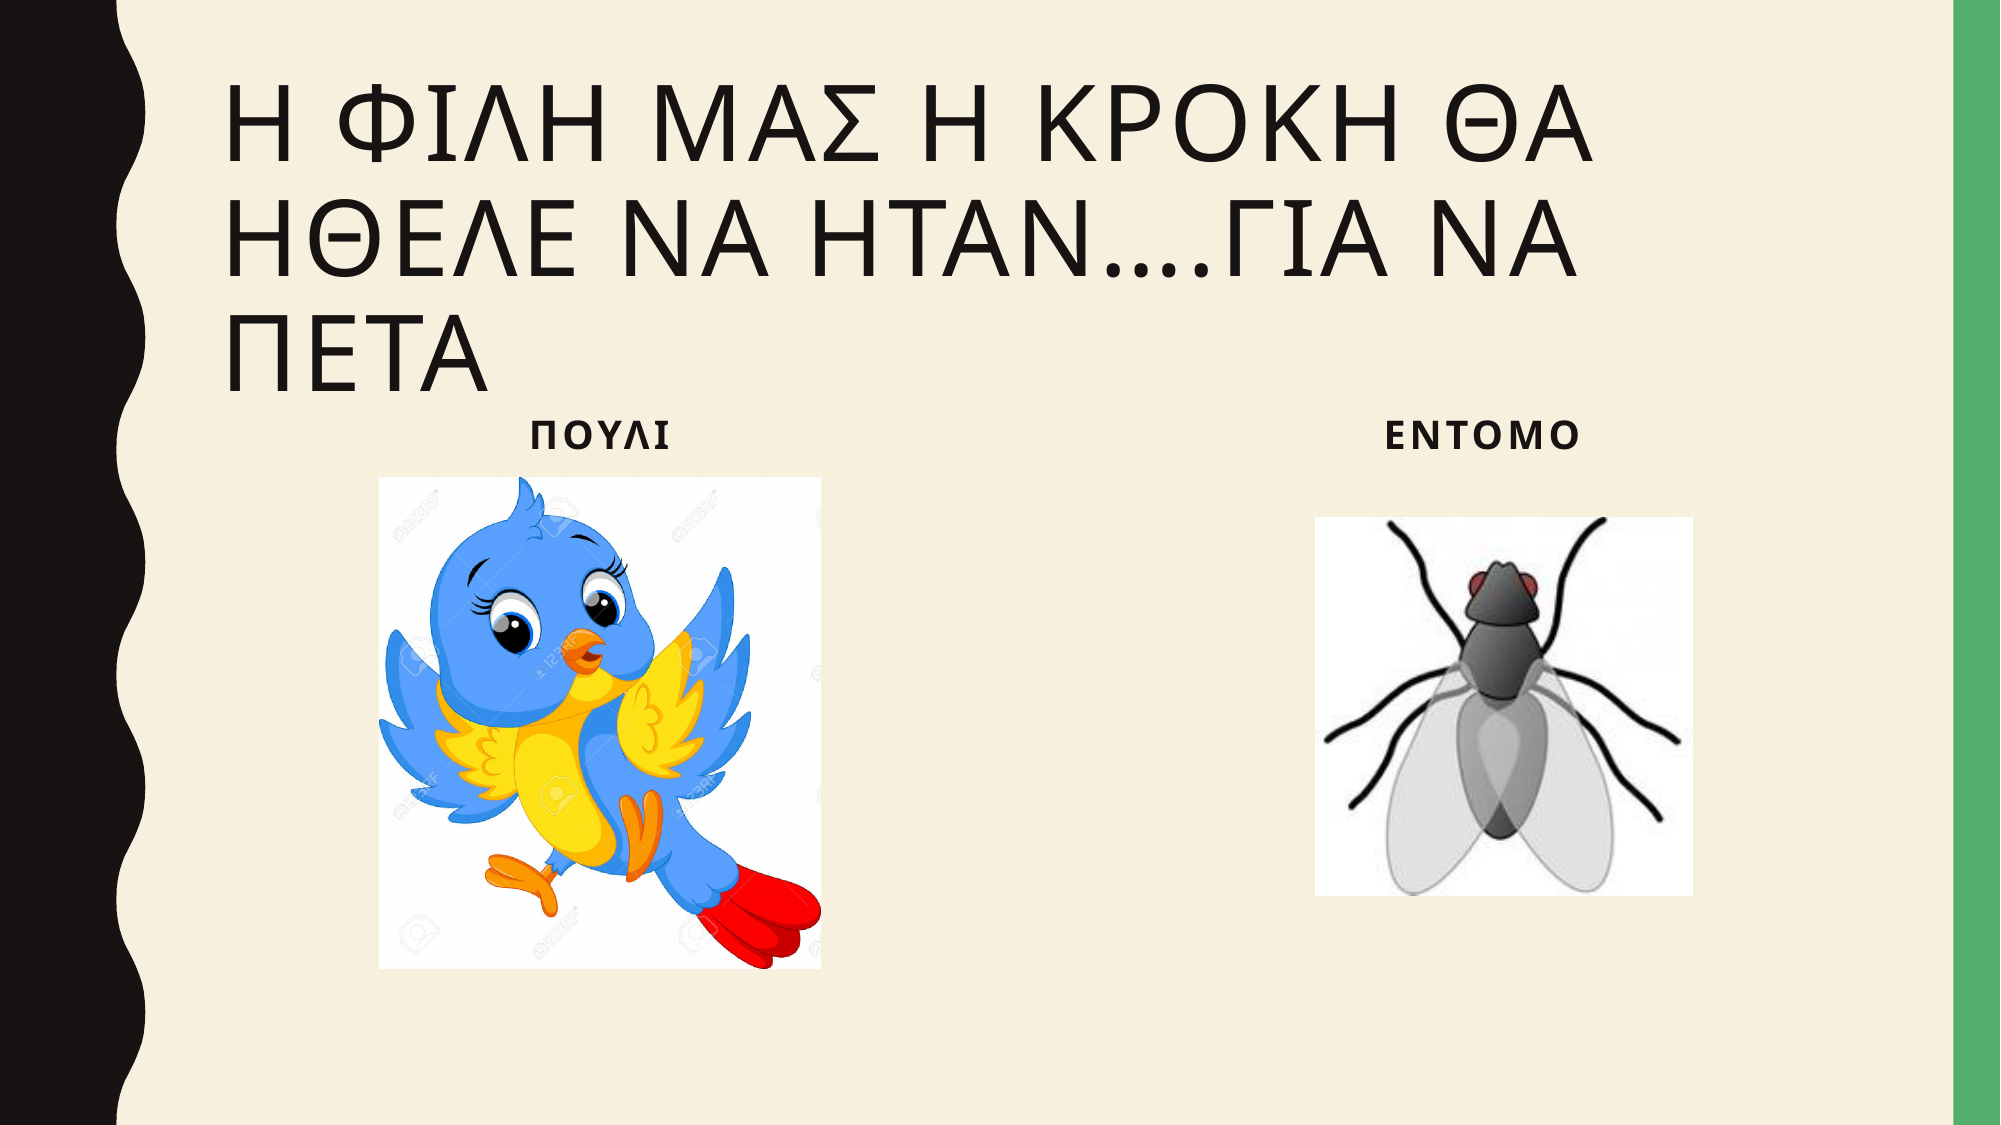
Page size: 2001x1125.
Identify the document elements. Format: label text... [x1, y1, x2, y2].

title Η ΦΙΛΗ ΜΑΣ Η ΚΡΟΚη ΘΑ ΗΘΕΛΕ ΝΑ ΗΤΑΝ….ΓΙΑ ΝΑ ΠΕΤΑ [205, 62, 1875, 308]
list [1315, 517, 1693, 896]
list ΕΝΤΟΜΟ [1088, 360, 1876, 465]
list ΠΟΥΛΙ [205, 360, 993, 465]
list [379, 477, 821, 969]
